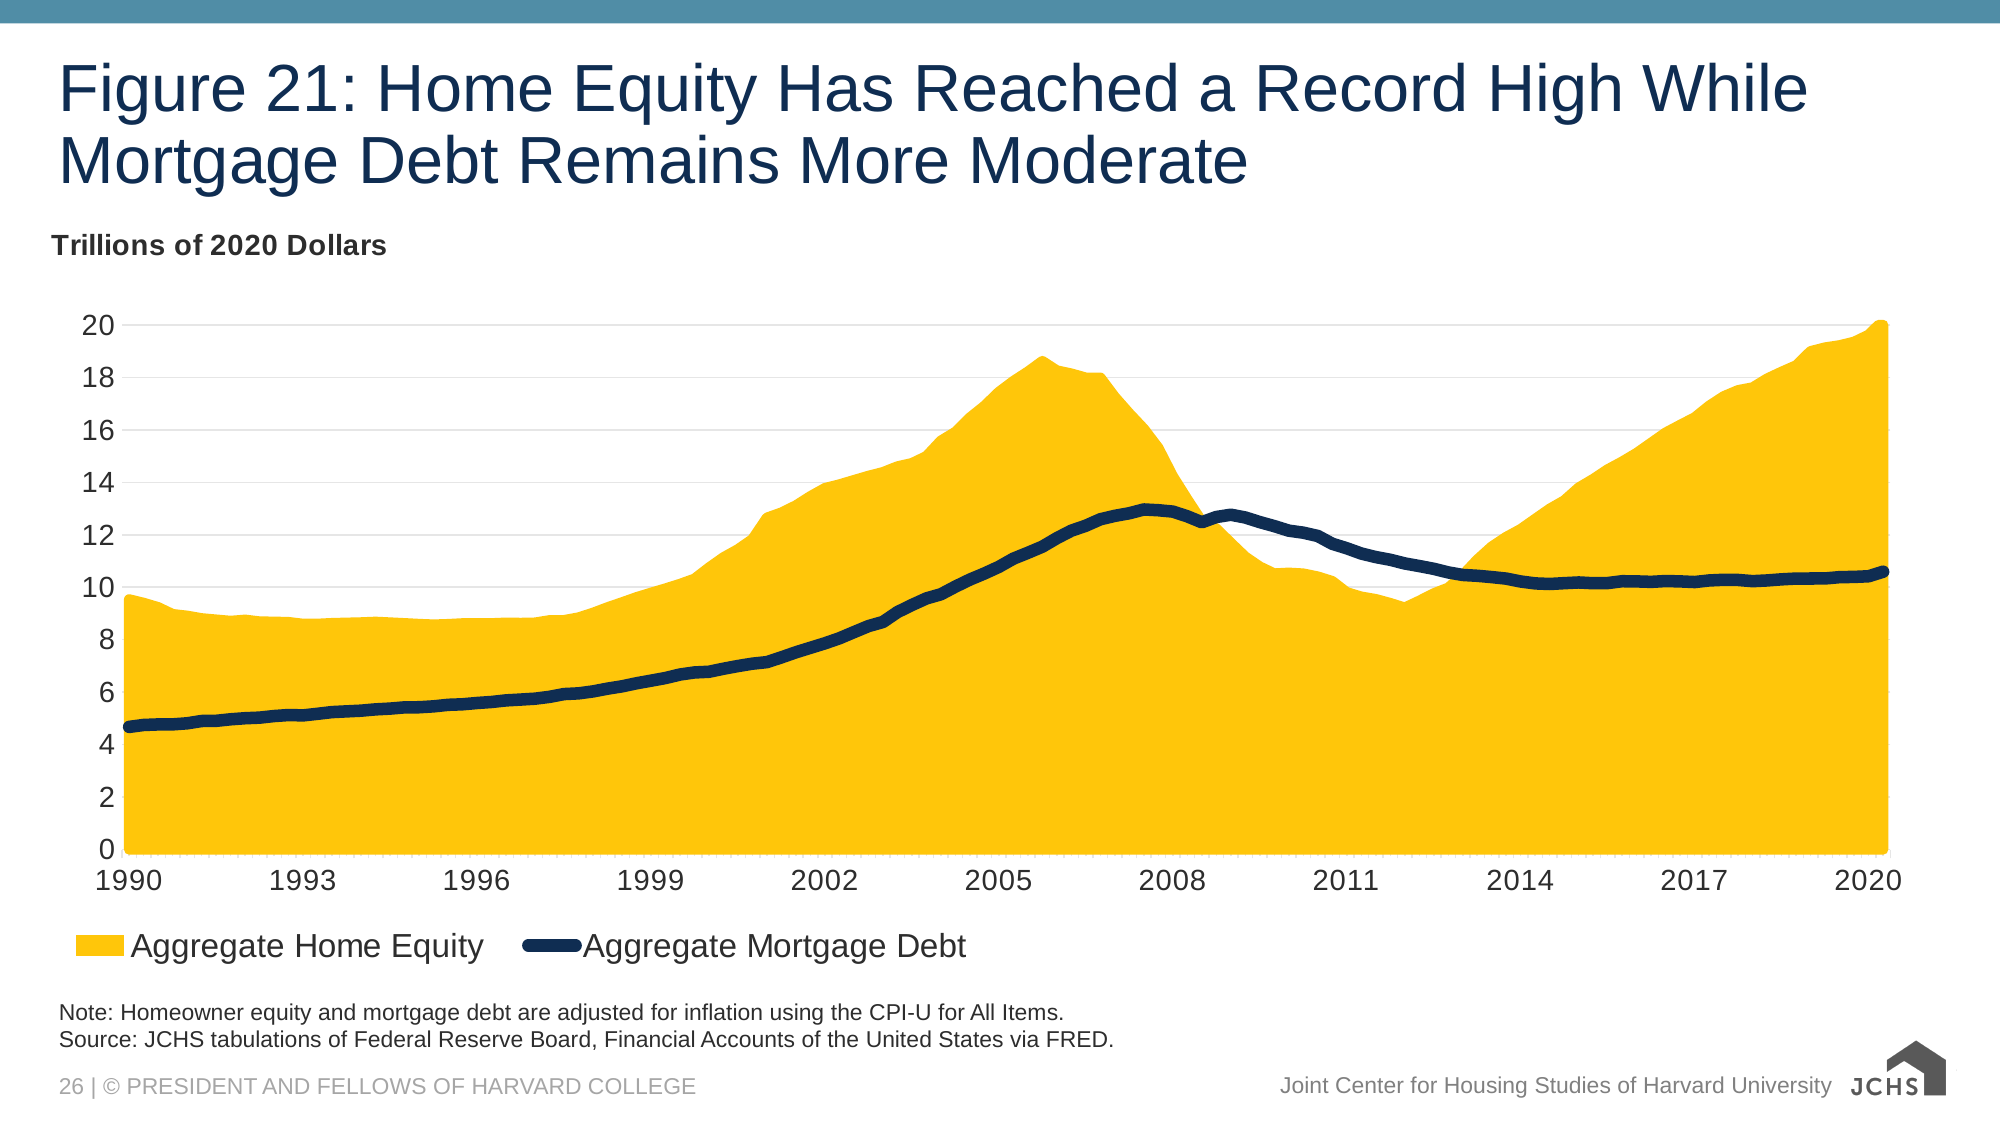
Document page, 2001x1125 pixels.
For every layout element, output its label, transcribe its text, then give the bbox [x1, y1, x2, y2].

chart [43, 220, 1942, 973]
picture [1839, 1031, 1957, 1105]
title Figure 21: Home Equity Has Reached a Record High While Mortgage Debt Remains More Moderate [43, 52, 1942, 199]
list Note: Homeowner equity and mortgage debt are adjusted for inflation using the CPI-U for All Items. Source: JCHS tabulations of Federal Reserve Board, Financial Accounts of the United States via FRED. [43, 973, 1807, 1060]
